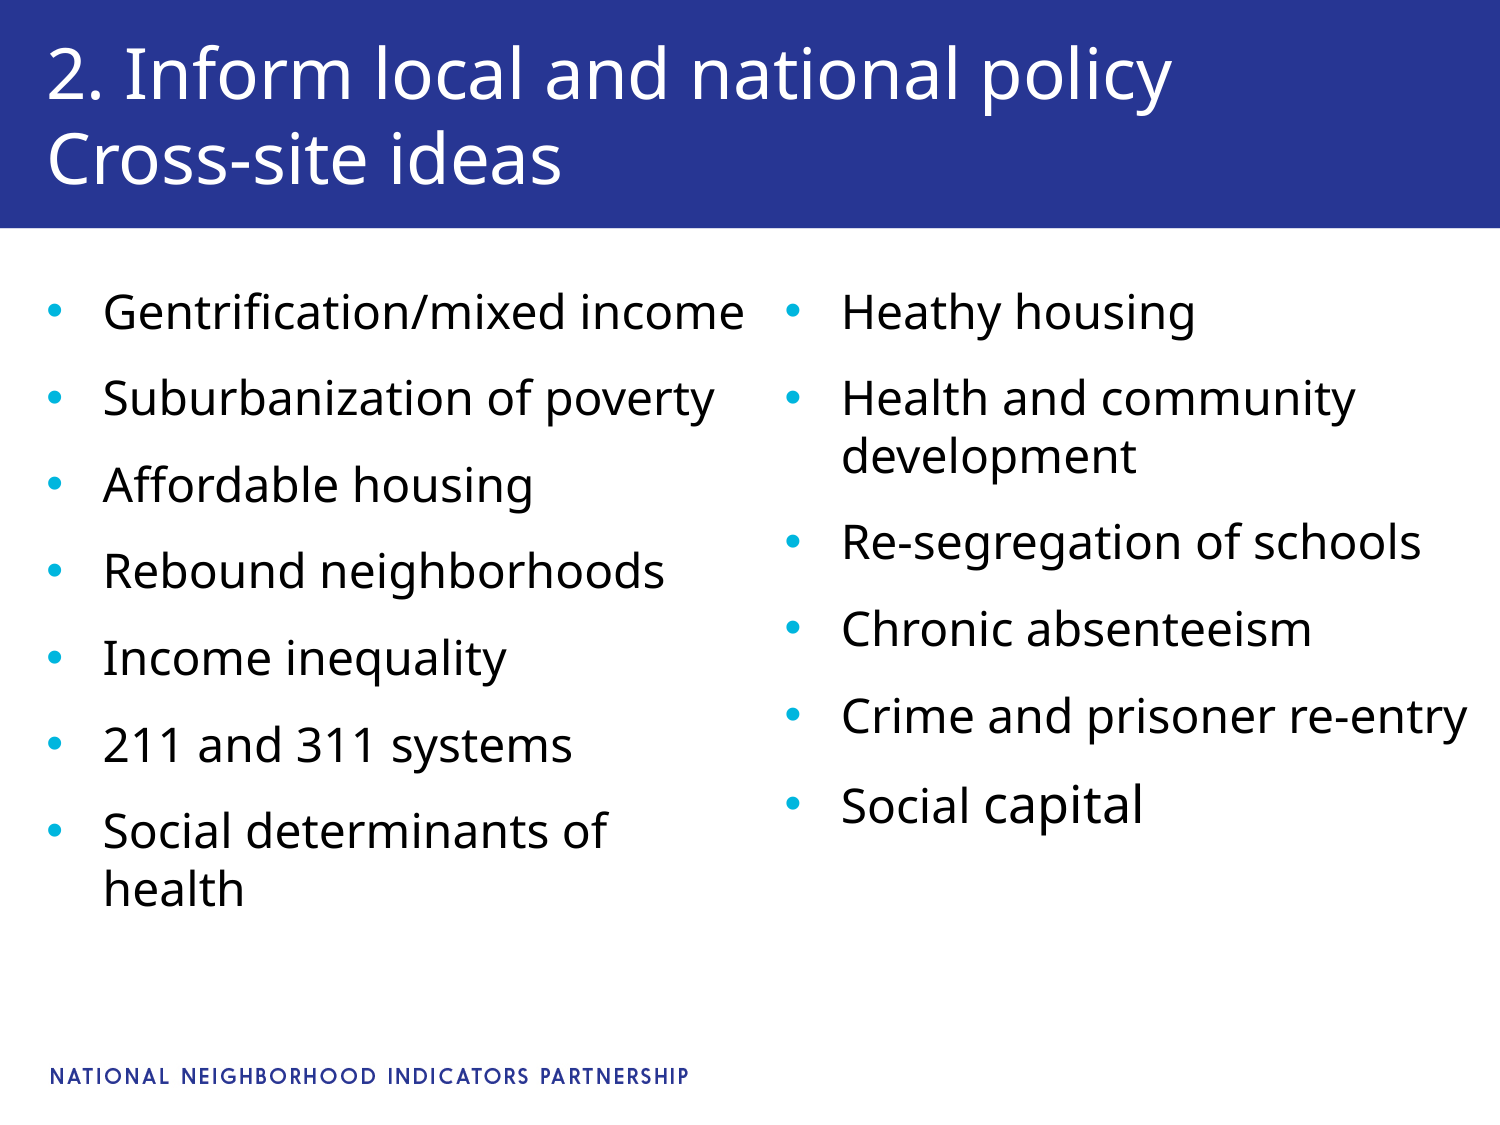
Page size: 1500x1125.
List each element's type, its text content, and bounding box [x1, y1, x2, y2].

picture [0, 0, 1500, 1125]
list Gentrification/mixed income Suburbanization of poverty Affordable housing Rebound neighborhoods Income inequality 211 and 311 systems Social determinants of health Heathy housing Health and community development Re-segregation of schools Chronic absenteeism Crime and prisoner re-entry Social capital [31, 273, 1500, 996]
title 2. Inform local and national policy Cross-site ideas [31, 21, 1471, 198]
text_box [105, 305, 1379, 996]
